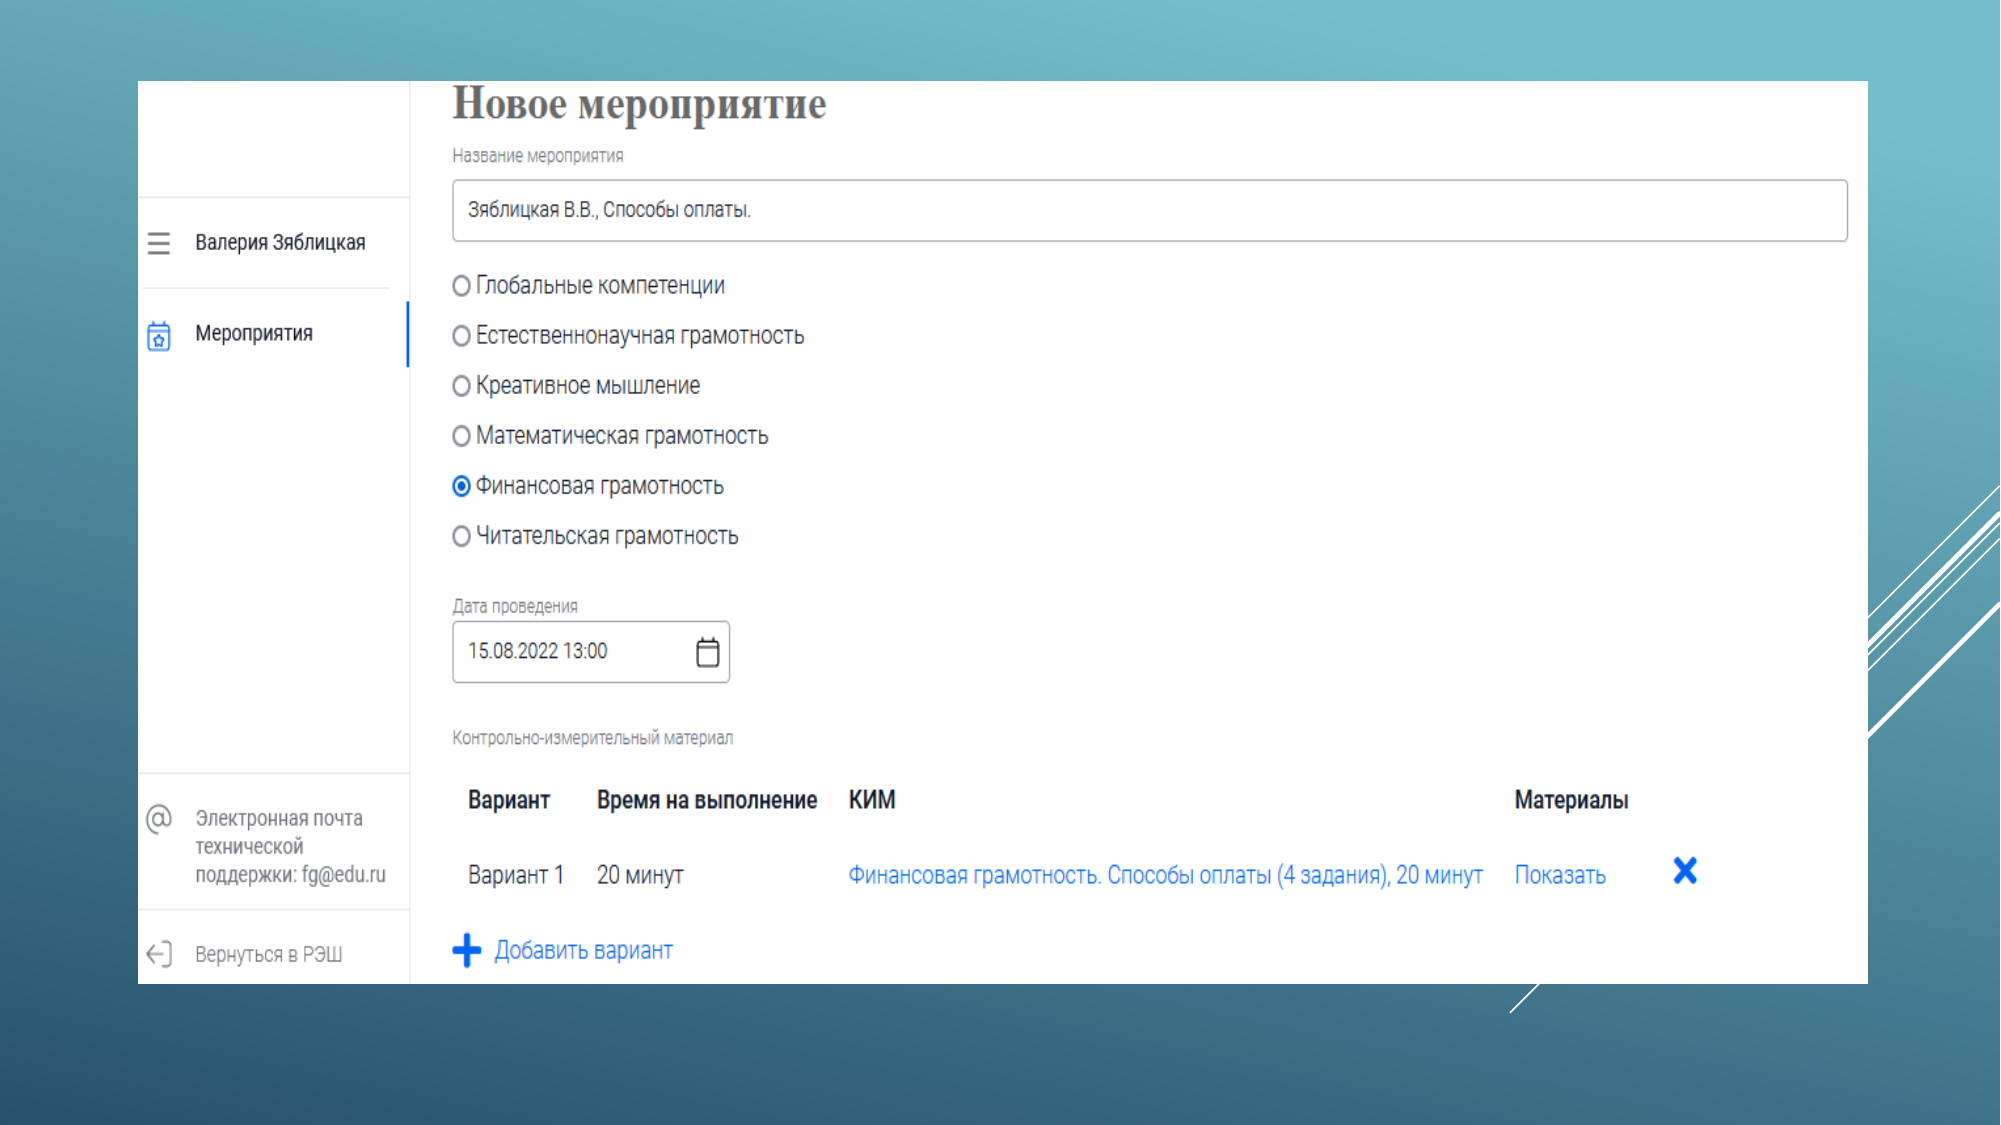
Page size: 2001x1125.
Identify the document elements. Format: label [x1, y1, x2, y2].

picture [138, 81, 1868, 984]
